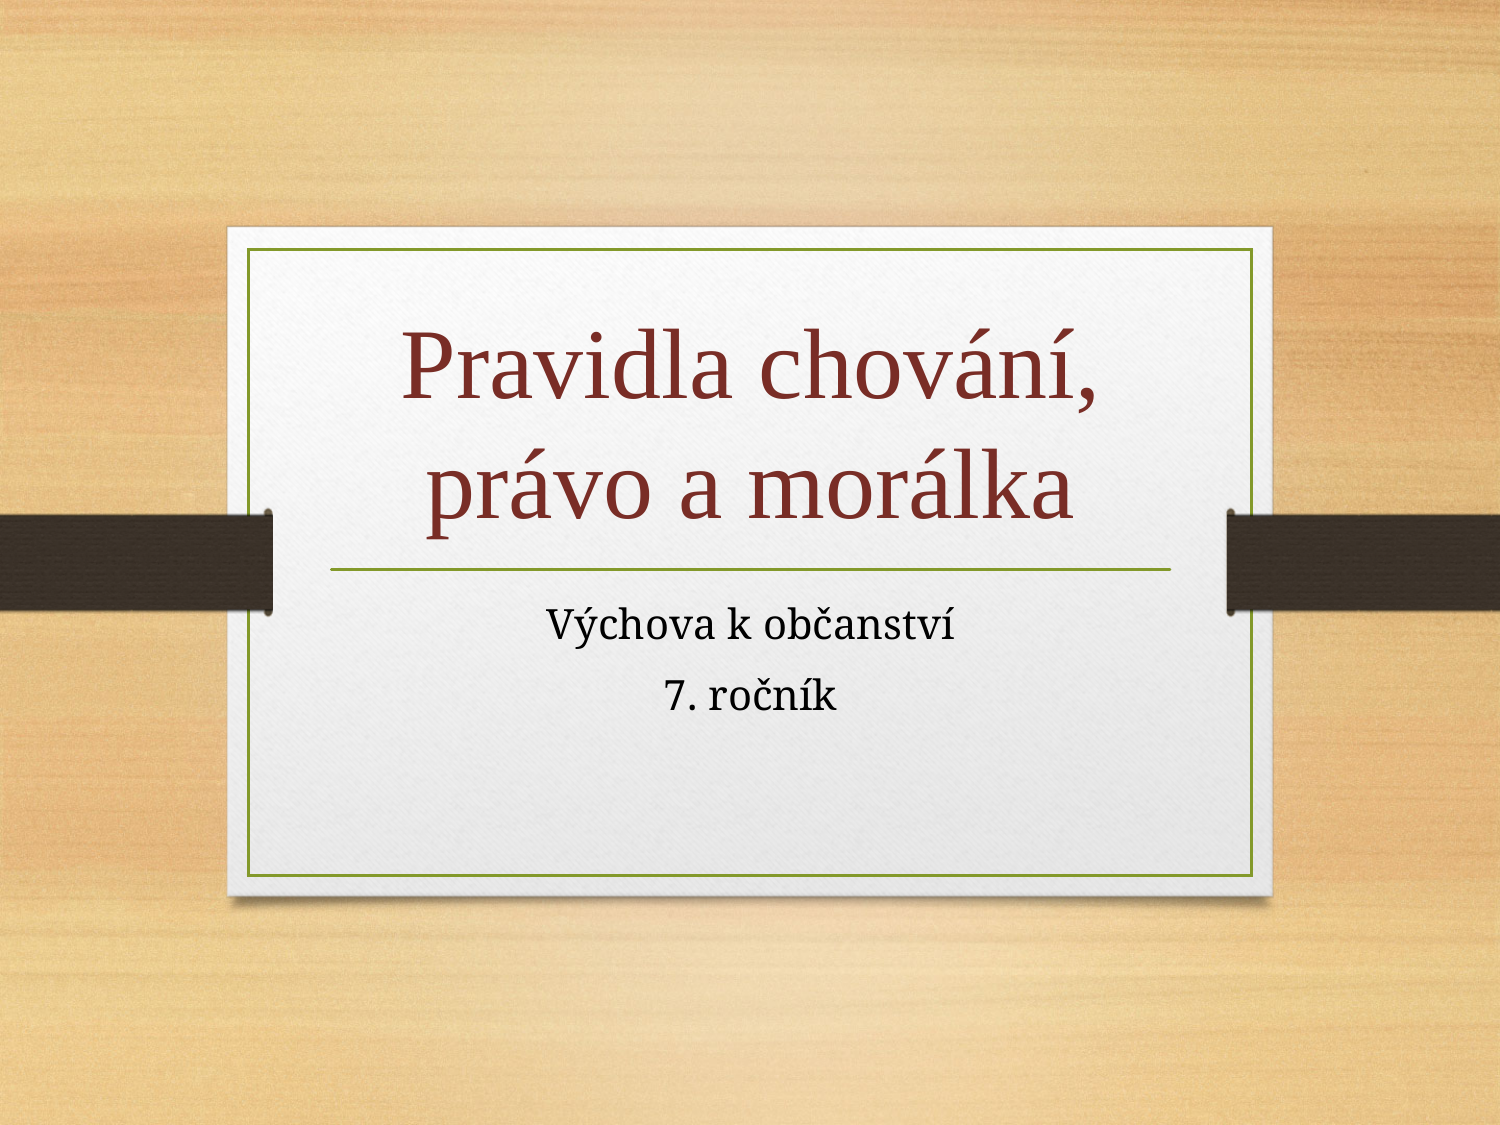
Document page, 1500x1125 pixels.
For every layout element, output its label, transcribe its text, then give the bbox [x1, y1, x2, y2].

subtitle Výchova k občanství 7. ročník [315, 590, 1187, 817]
title Pravidla chování, právo a morálka [315, 297, 1187, 546]
picture [0, 0, 1500, 1125]
